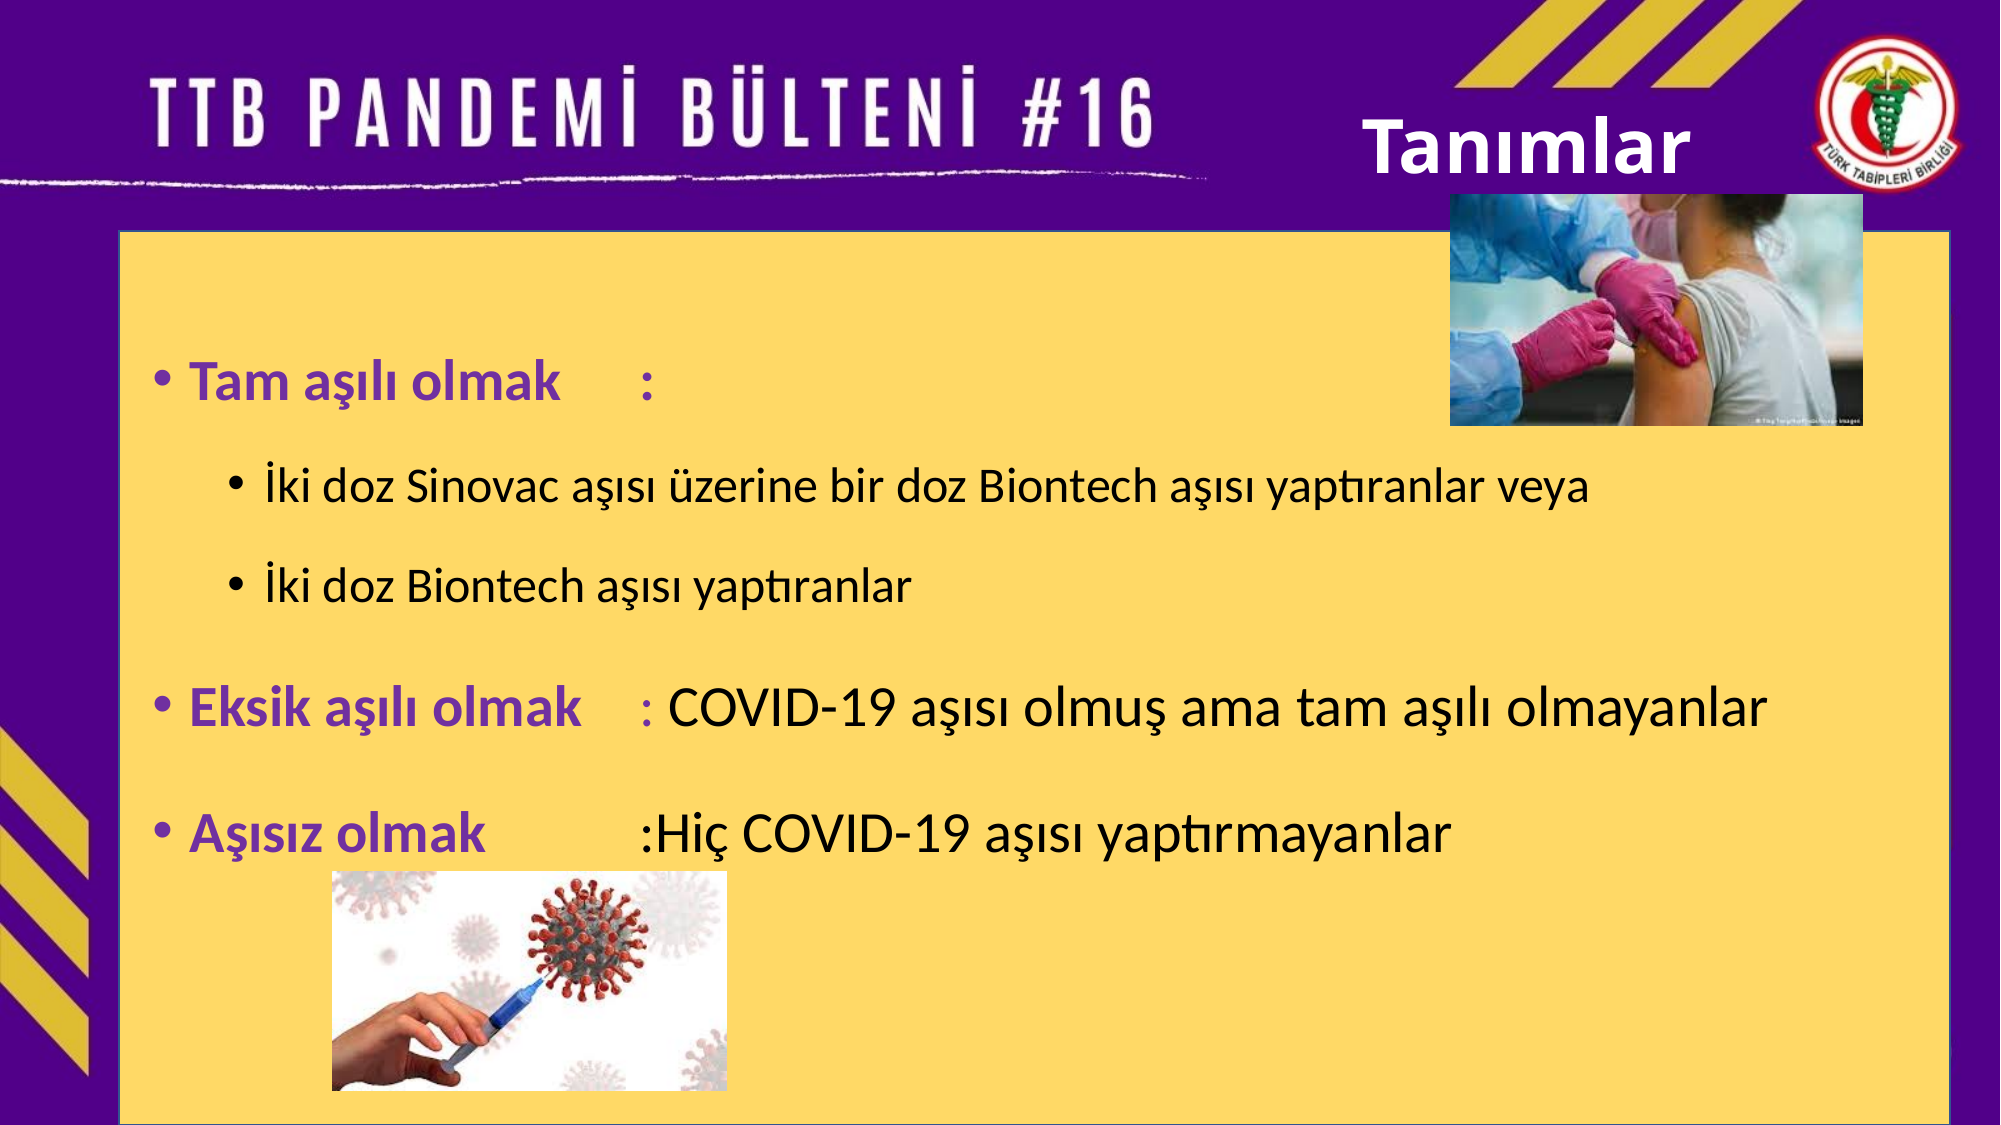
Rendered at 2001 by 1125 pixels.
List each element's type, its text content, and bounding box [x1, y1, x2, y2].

list Tam aşılı olmak : İki doz Sinovac aşısı üzerine bir doz Biontech aşısı yaptıranlar veya İki doz Biontech aşısı yaptıranlar Eksik aşılı olmak : COVID-19 aşısı olmuş ama tam aşılı olmayanlar Aşısız olmak :Hiç COVID-19 aşısı yaptırmayanlar [137, 299, 1863, 1014]
picture [332, 871, 727, 1091]
picture [0, 0, 2000, 1125]
title Tanımlar [1346, 125, 1863, 264]
